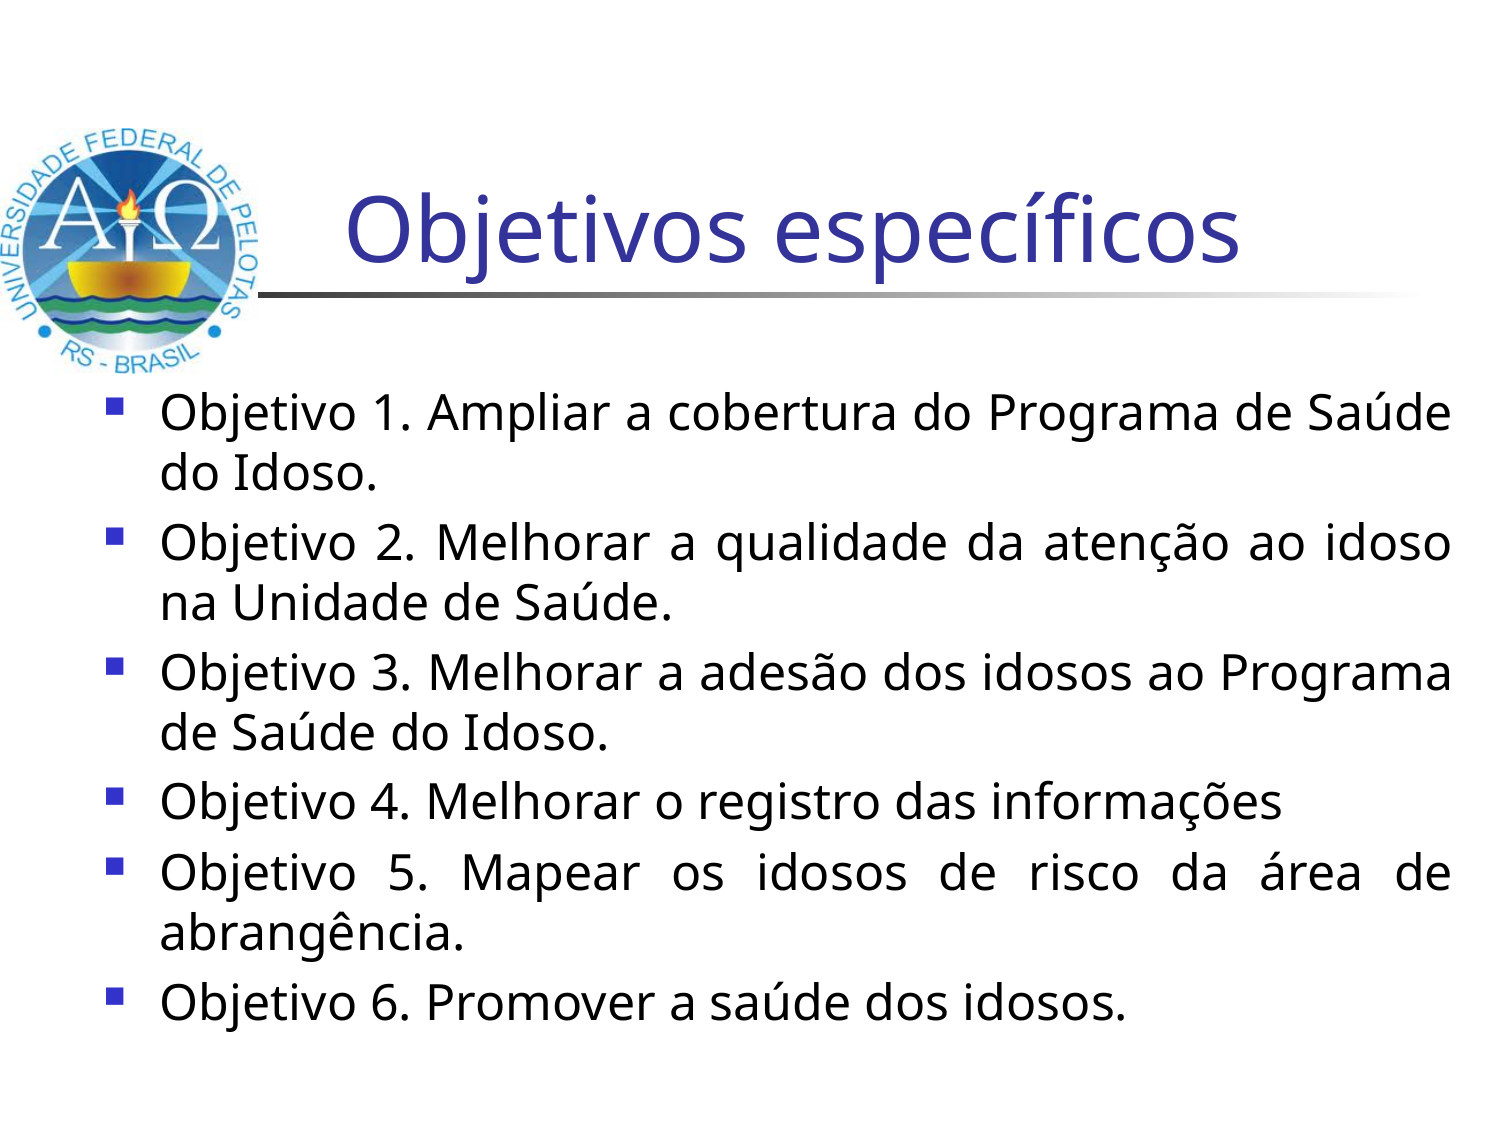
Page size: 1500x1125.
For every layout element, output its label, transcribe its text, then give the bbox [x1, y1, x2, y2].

list Objetivo 1. Ampliar a cobertura do Programa de Saúde do Idoso. Objetivo 2. Melhorar a qualidade da atenção ao idoso na Unidade de Saúde. Objetivo 3. Melhorar a adesão dos idosos ao Programa de Saúde do Idoso. Objetivo 4. Melhorar o registro das informações Objetivo 5. Mapear os idosos de risco da área de abrangência. Objetivo 6. Promover a saúde dos idosos. [88, 302, 1470, 1007]
title Objetivos específicos [327, 105, 1468, 290]
picture [0, 128, 258, 374]
